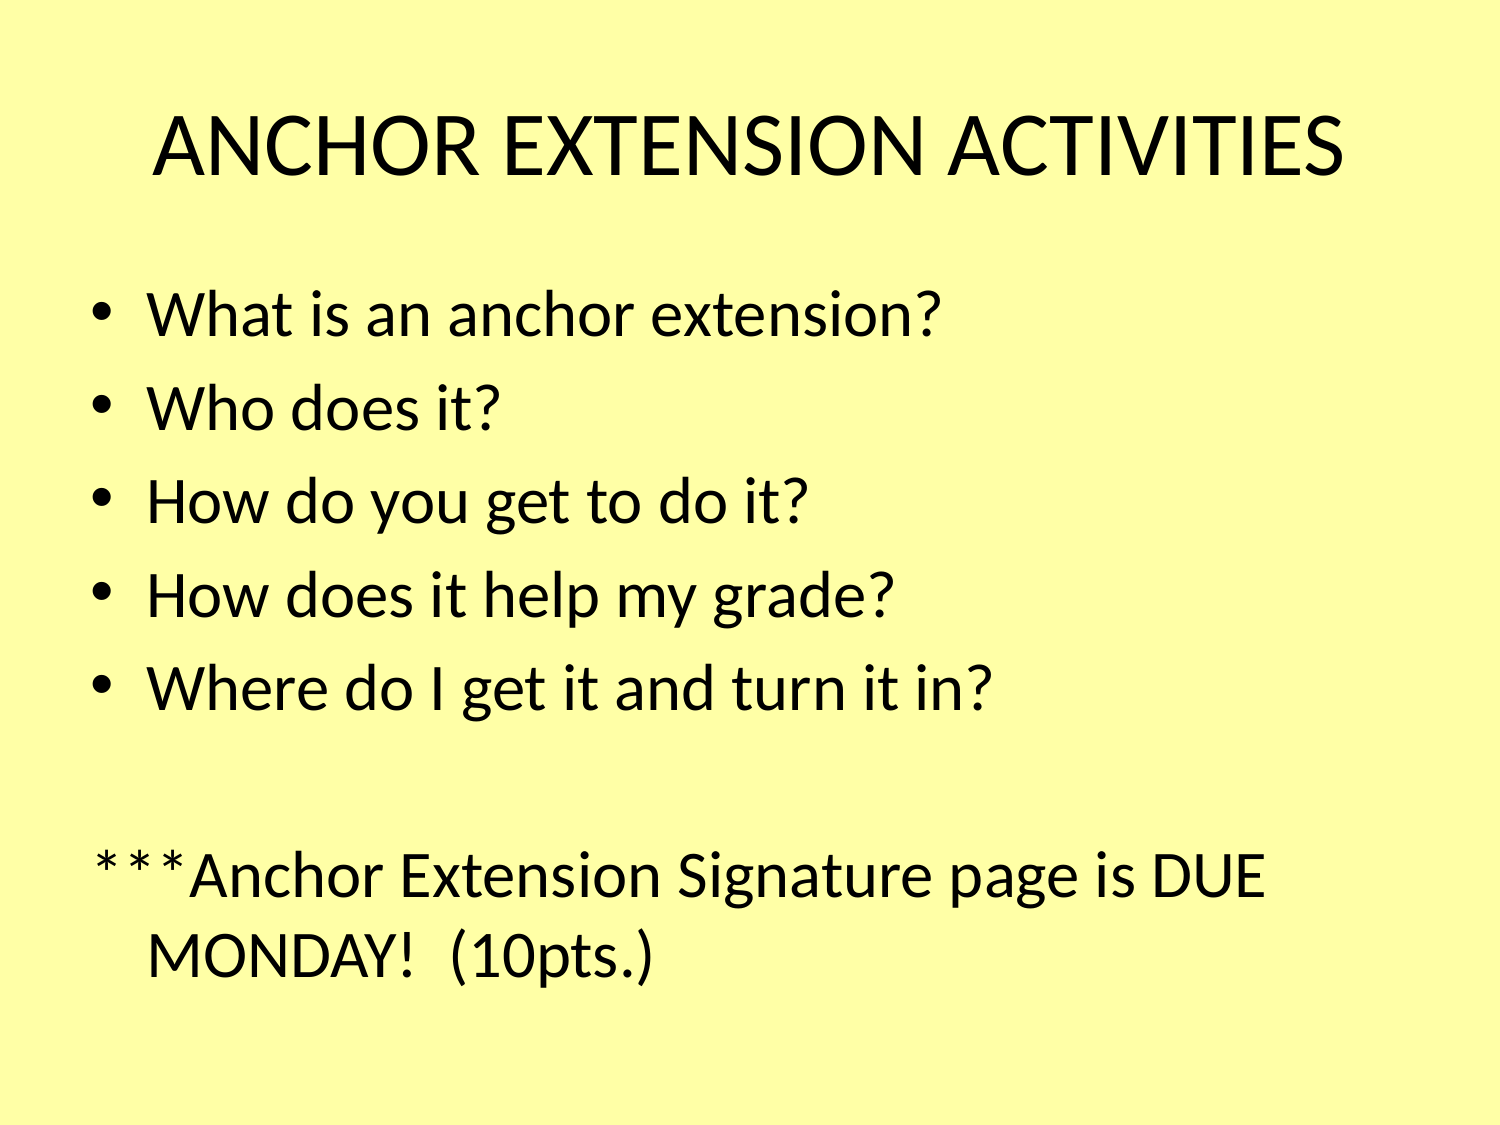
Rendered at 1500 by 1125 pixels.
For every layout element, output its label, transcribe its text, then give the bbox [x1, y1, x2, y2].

list What is an anchor extension? Who does it? How do you get to do it? How does it help my grade? Where do I get it and turn it in? ***Anchor Extension Signature page is DUE MONDAY! (10pts.) [75, 262, 1425, 1005]
title ANCHOR EXTENSION ACTIVITIES [75, 45, 1425, 233]
